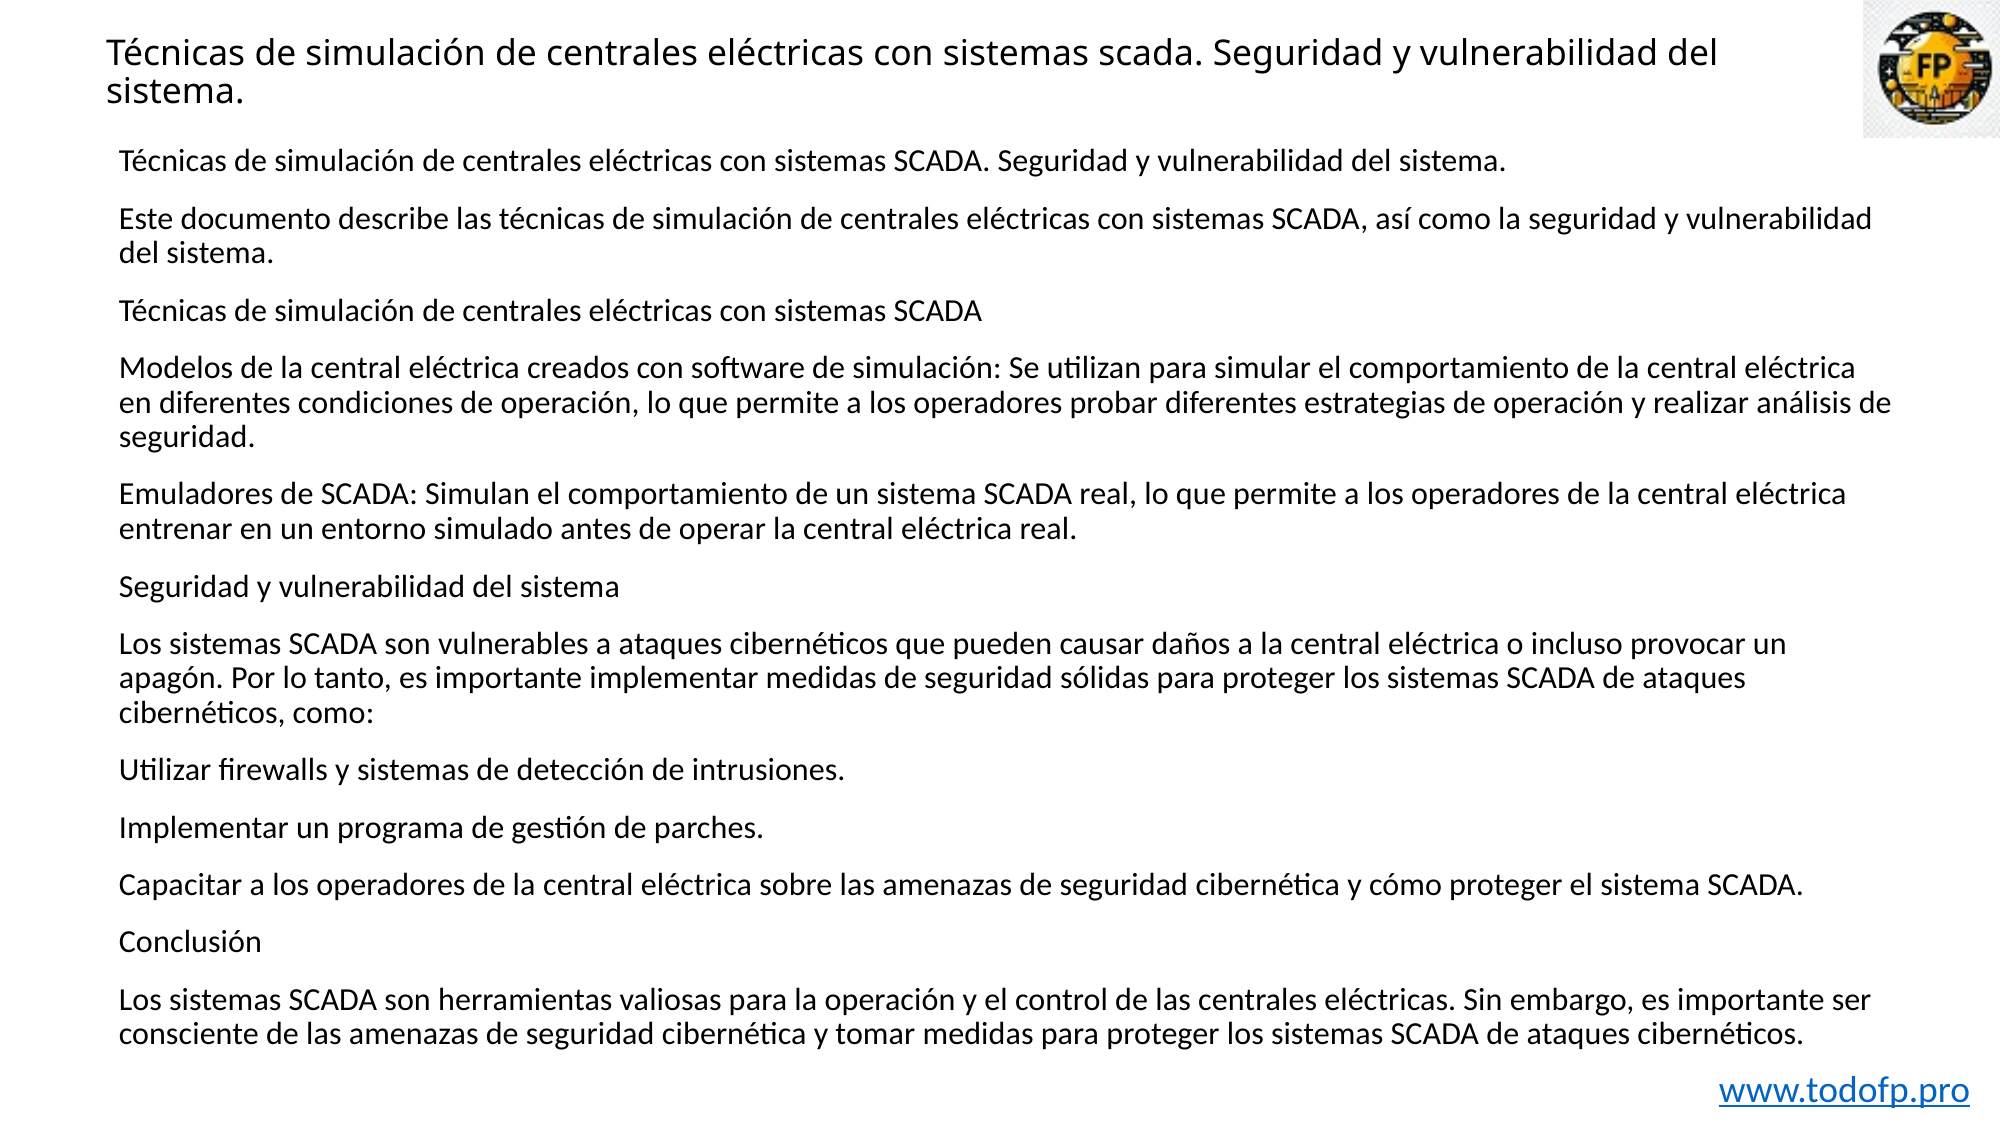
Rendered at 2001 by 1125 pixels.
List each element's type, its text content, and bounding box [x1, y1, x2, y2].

text_box www.todofp.pro [1692, 1057, 1986, 1117]
picture [1863, 0, 2000, 138]
list Técnicas de simulación de centrales eléctricas con sistemas SCADA. Seguridad y vulnerabilidad del sistema. Este documento describe las técnicas de simulación de centrales eléctricas con sistemas SCADA, así como la seguridad y vulnerabilidad del sistema. Técnicas de simulación de centrales eléctricas con sistemas SCADA Modelos de la central eléctrica creados con software de simulación: Se utilizan para simular el comportamiento de la central eléctrica en diferentes condiciones de operación, lo que permite a los operadores probar diferentes estrategias de operación y realizar análisis de seguridad. Emuladores de SCADA: Simulan el comportamiento de un sistema SCADA real, lo que permite a los operadores de la central eléctrica entrenar en un entorno simulado antes de operar la central eléctrica real. Seguridad y vulnerabilidad del sistema Los sistemas SCADA son vulnerables a ataques cibernéticos que pueden causar daños a la central eléctrica o incluso provocar un apagón. Por lo tanto, es importante implementar medidas de seguridad sólidas para proteger los sistemas SCADA de ataques cibernéticos, como: Utilizar firewalls y sistemas de detección de intrusiones. Implementar un programa de gestión de parches. Capacitar a los operadores de la central eléctrica sobre las amenazas de seguridad cibernética y cómo proteger el sistema SCADA. Conclusión Los sistemas SCADA son herramientas valiosas para la operación y el control de las centrales eléctricas. Sin embargo, es importante ser consciente de las amenazas de seguridad cibernética y tomar medidas para proteger los sistemas SCADA de ataques cibernéticos. [104, 136, 1915, 1063]
title Técnicas de simulación de centrales eléctricas con sistemas scada. Seguridad y vulnerabilidad del sistema. [91, 16, 1819, 131]
